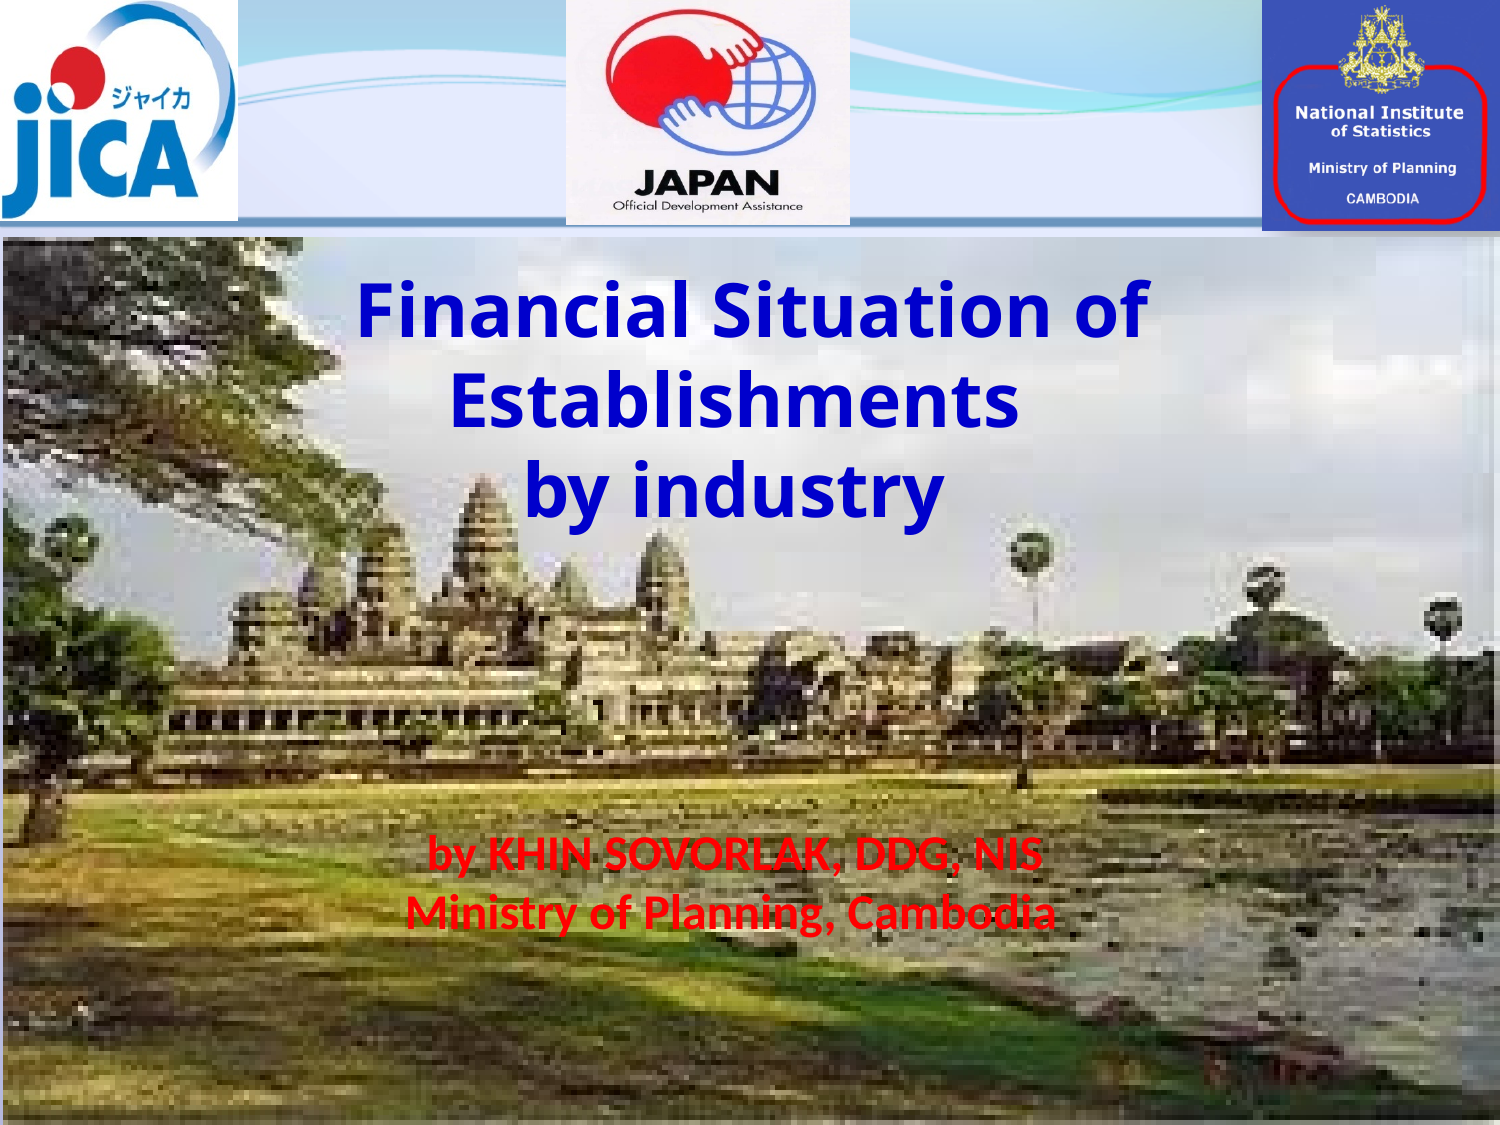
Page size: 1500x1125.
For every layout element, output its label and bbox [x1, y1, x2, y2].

list [2, 237, 1500, 1125]
title [850, 44, 1258, 233]
title [74, 44, 566, 233]
picture [0, 0, 1500, 726]
